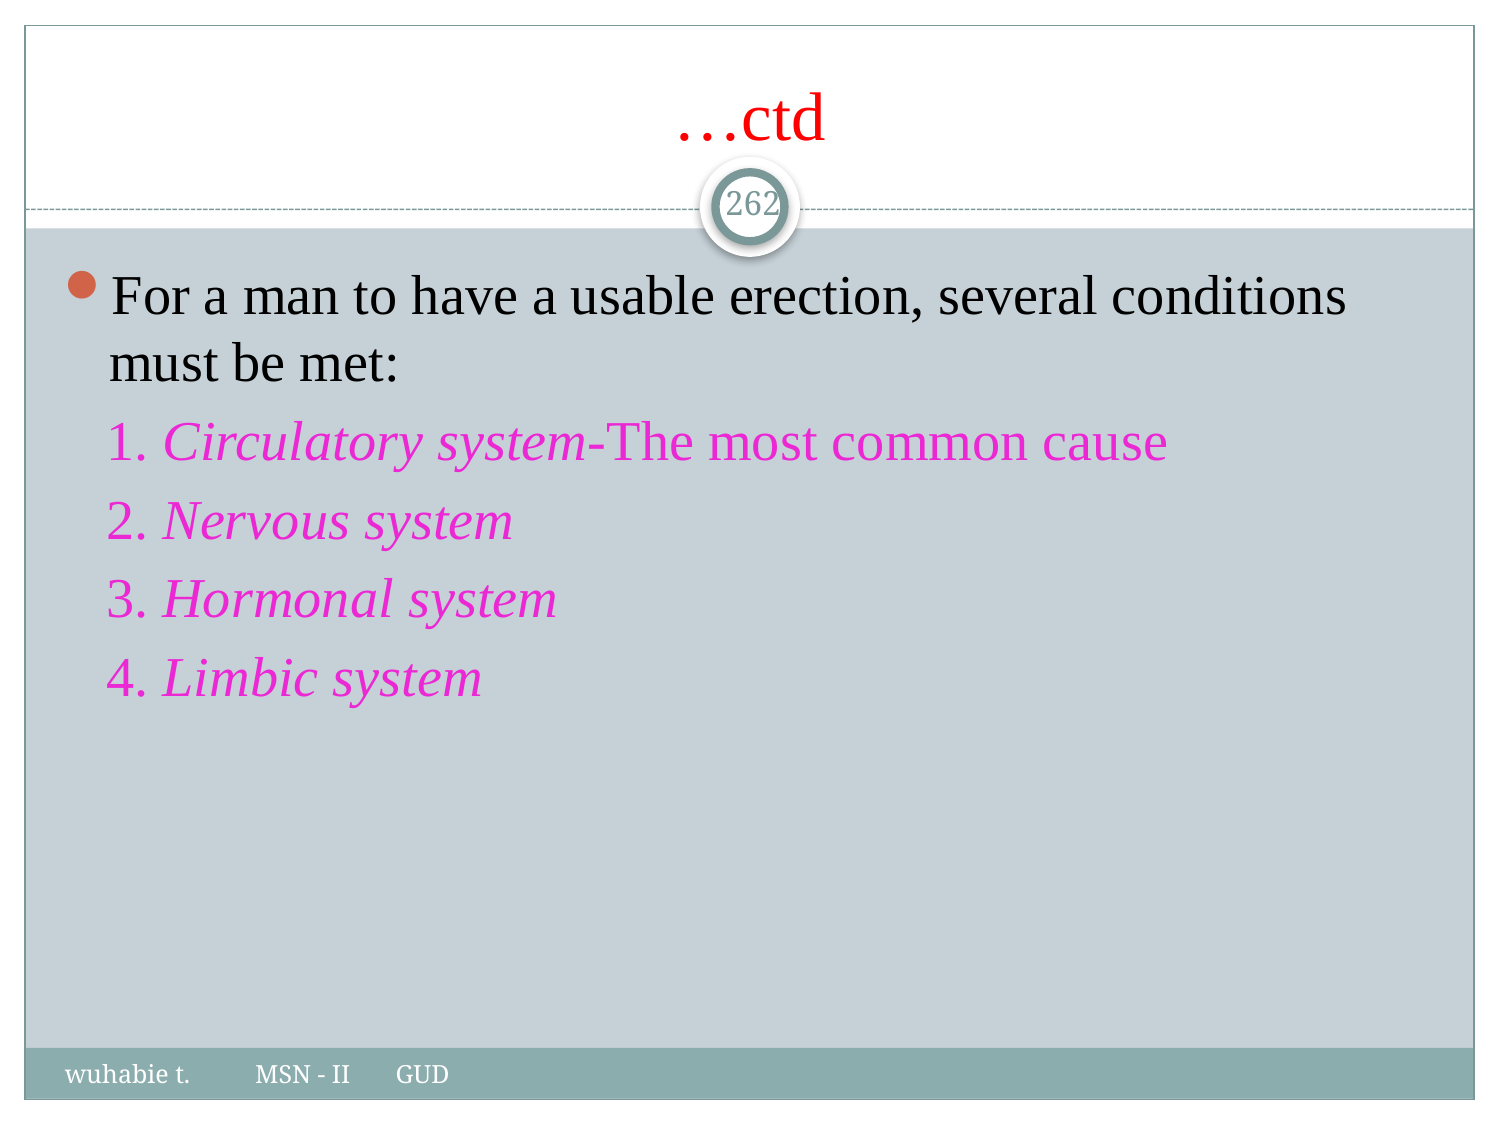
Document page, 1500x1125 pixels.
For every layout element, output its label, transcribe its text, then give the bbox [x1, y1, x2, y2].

slide_number 262 [715, 168, 791, 241]
list For a man to have a usable erection, several conditions must be met: 1. Circulatory system-The most common cause 2. Nervous system 3. Hormonal system 4. Limbic system [49, 250, 1445, 1001]
footer wuhabie t. MSN - II GUD [50, 1051, 638, 1112]
title …ctd [49, 37, 1450, 162]
